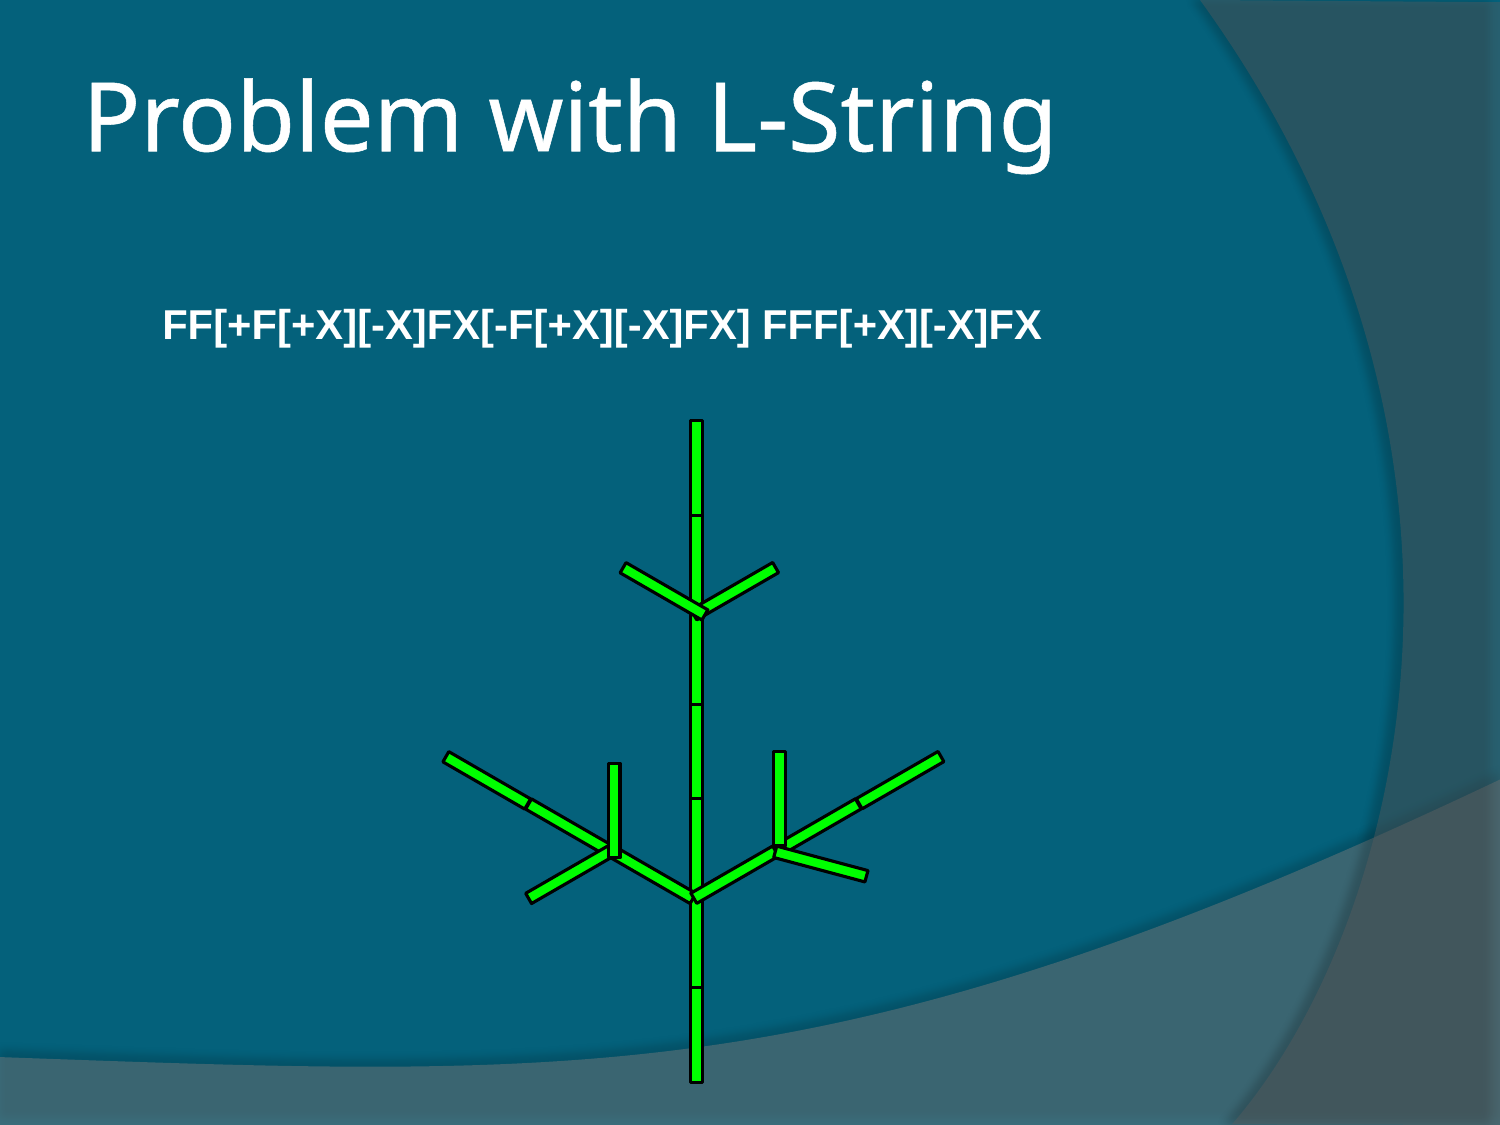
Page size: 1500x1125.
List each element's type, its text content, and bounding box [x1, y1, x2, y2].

text_box [524, 844, 612, 906]
text_box [854, 750, 946, 811]
text_box [618, 561, 710, 622]
text_box [700, 561, 780, 616]
text_box [441, 750, 533, 811]
text_box [607, 762, 622, 859]
text_box [772, 750, 787, 848]
text_box [611, 848, 693, 905]
text_box [689, 902, 704, 989]
title Problem with L-String [75, 19, 1300, 207]
text_box FF[+F[+X][-X]FX[-F[+X][-X]FX] FFF[+X][-X]FX [147, 290, 1211, 356]
text_box [689, 419, 704, 517]
text_box [787, 797, 862, 849]
text_box [689, 800, 704, 889]
text_box [525, 797, 607, 851]
text_box [689, 706, 704, 800]
text_box [689, 844, 776, 905]
text_box [689, 517, 704, 602]
text_box [689, 615, 704, 706]
text_box [772, 847, 870, 884]
text_box [689, 989, 704, 1084]
